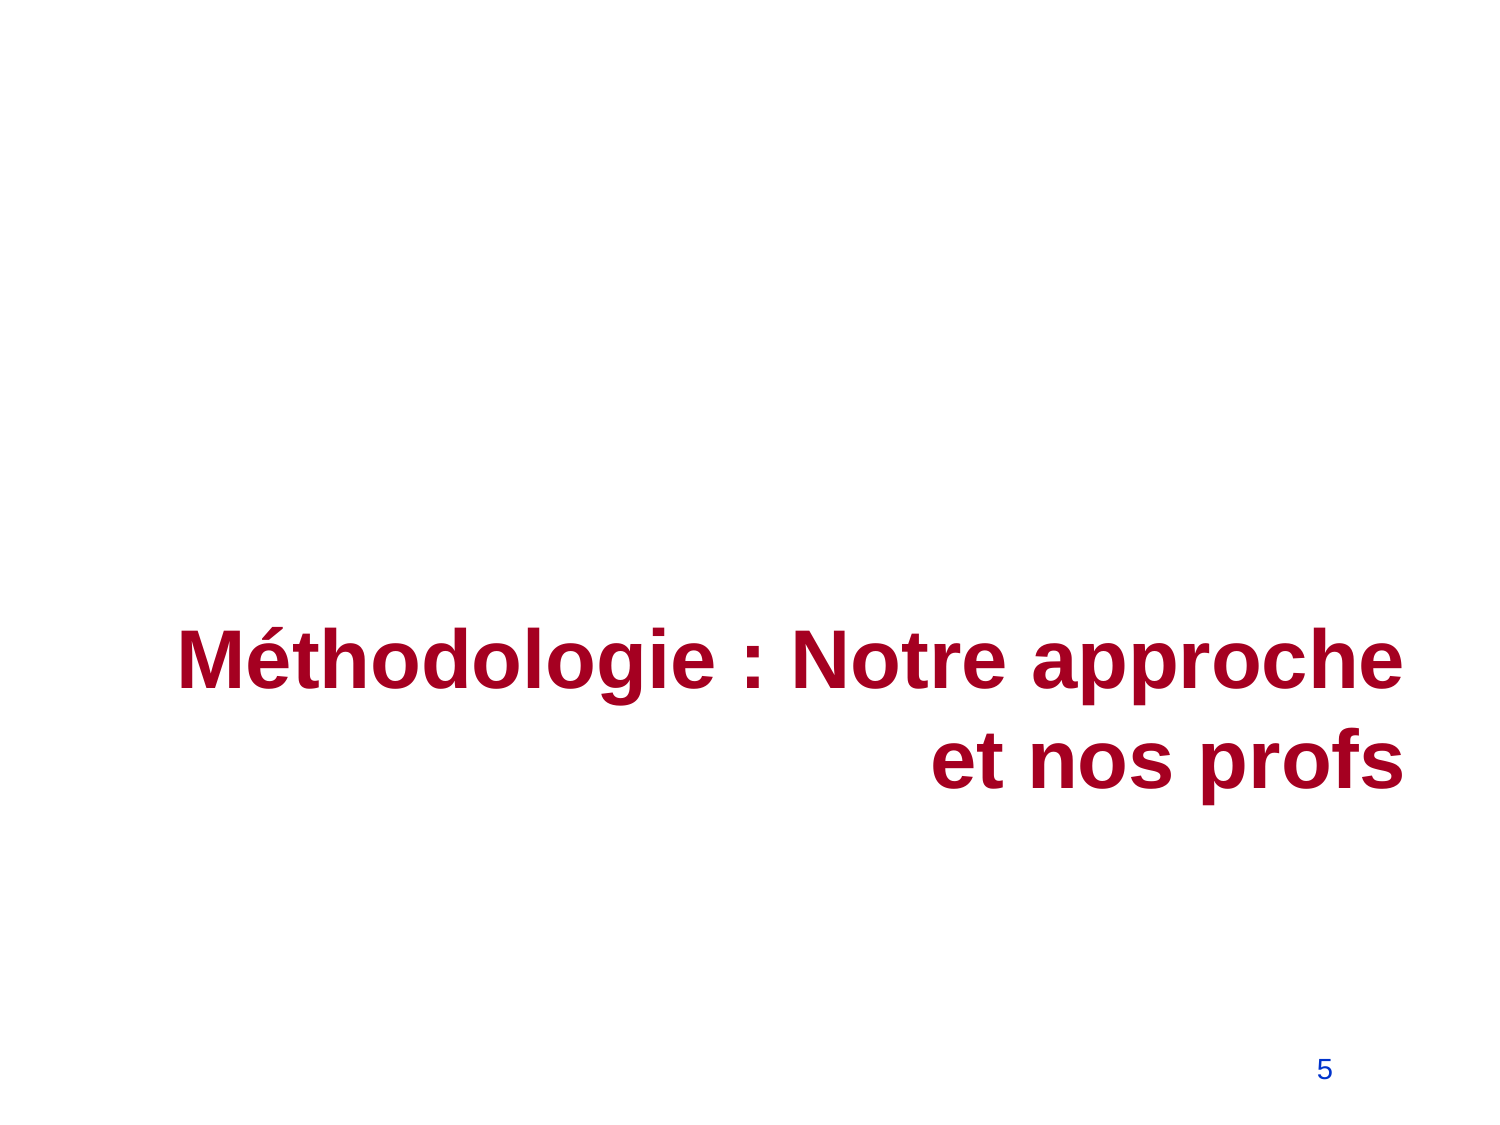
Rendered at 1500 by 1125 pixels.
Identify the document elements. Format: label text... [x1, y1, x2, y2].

slide_number 5 [1149, 1042, 1500, 1103]
title Méthodologie : Notre approche et nos profs [135, 597, 1422, 800]
